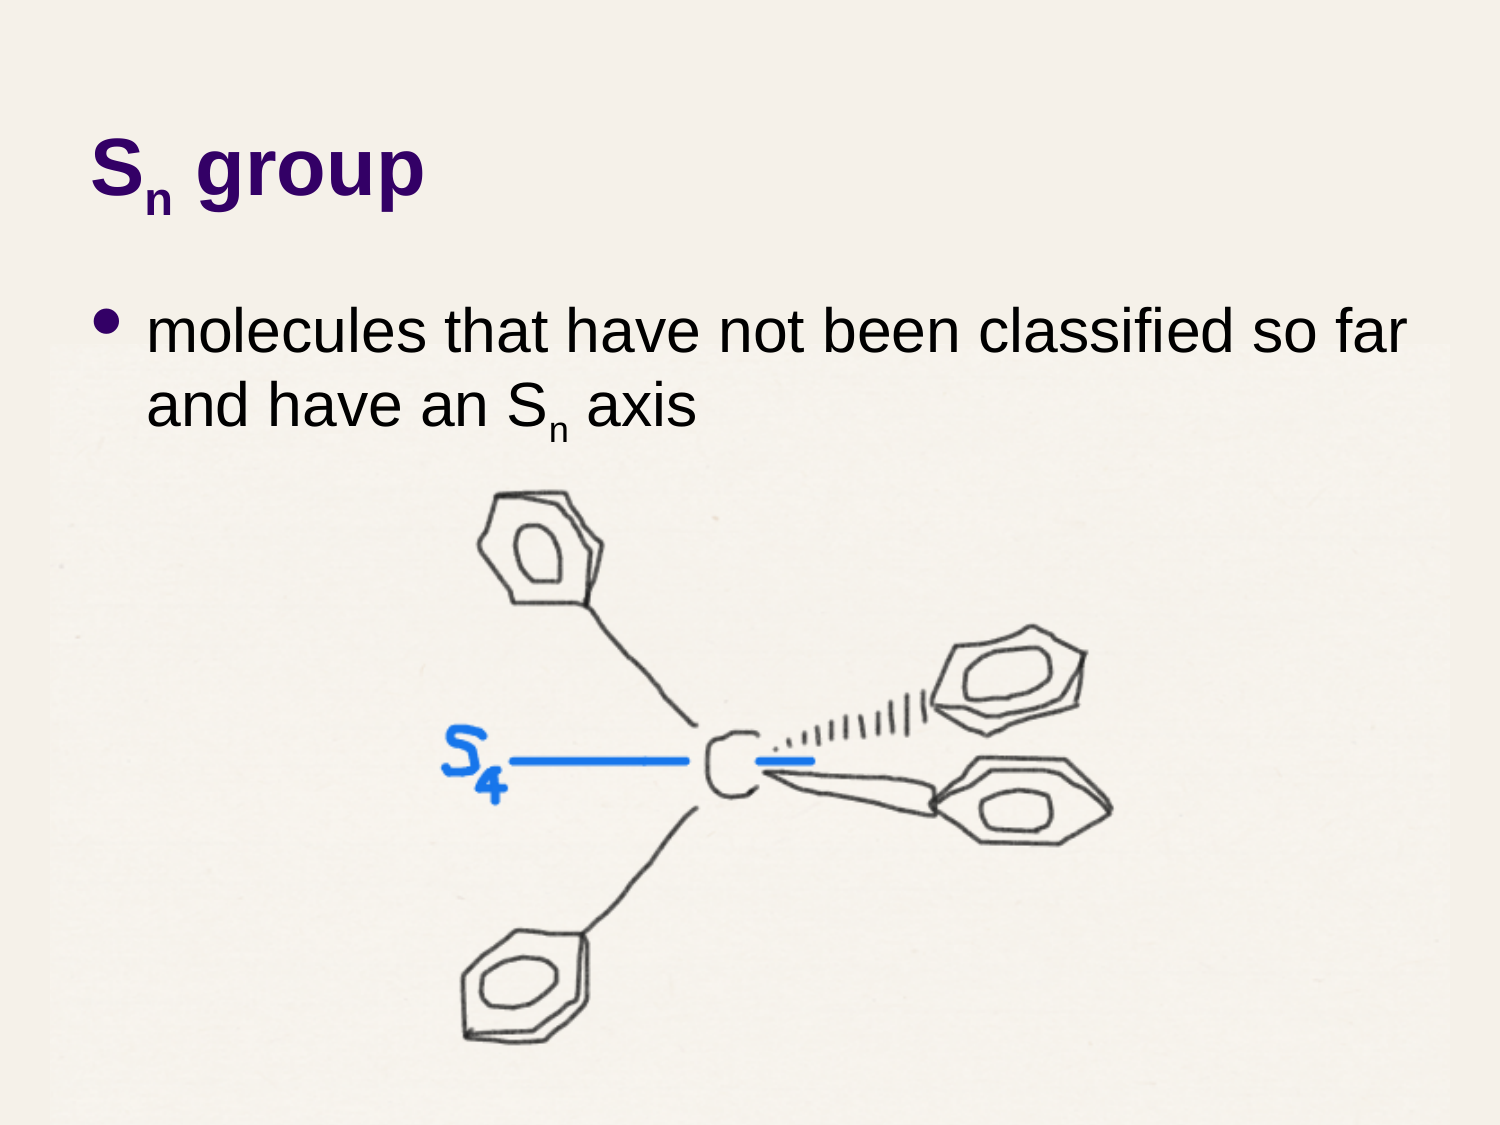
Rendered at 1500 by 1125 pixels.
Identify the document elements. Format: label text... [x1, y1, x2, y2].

title Sn group [75, 20, 1425, 233]
picture [49, 344, 1451, 1125]
list molecules that have not been classified so far and have an Sn axis [75, 282, 1425, 343]
